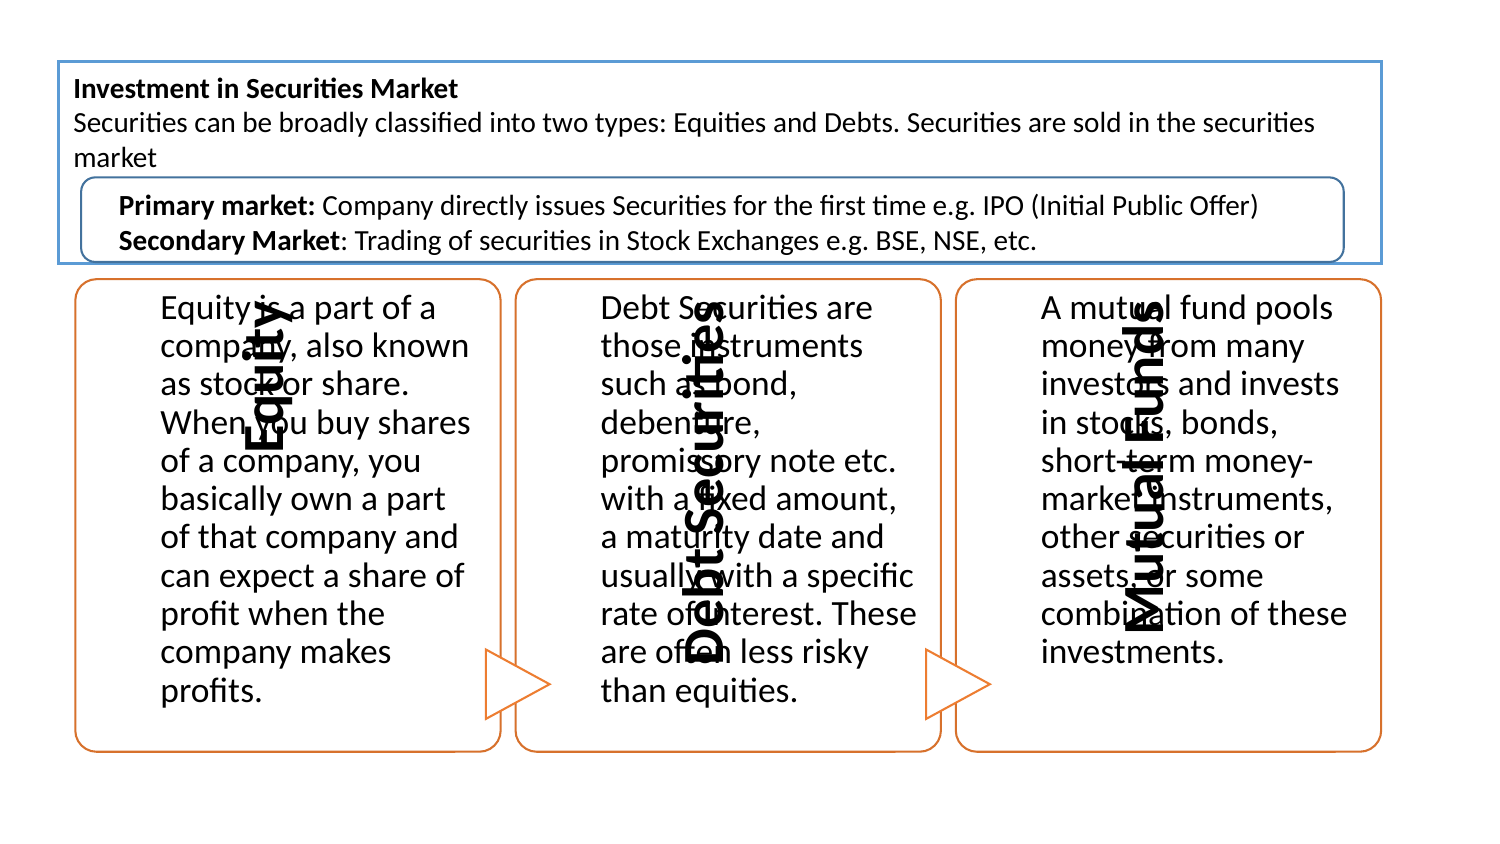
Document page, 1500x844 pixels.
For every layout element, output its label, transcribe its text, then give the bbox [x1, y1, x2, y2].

text_box Investment in Securities Market Securities can be broadly classified into two types: Equities and Debts. Securities are sold in the securities market Primary market: Company directly issues Securities for the first time e.g. IPO (Initial Public Offer) Secondary Market: Trading of securities in Stock Exchanges e.g. BSE, NSE, etc. [58, 60, 1382, 264]
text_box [75, 279, 1382, 752]
text_box [80, 176, 1345, 264]
